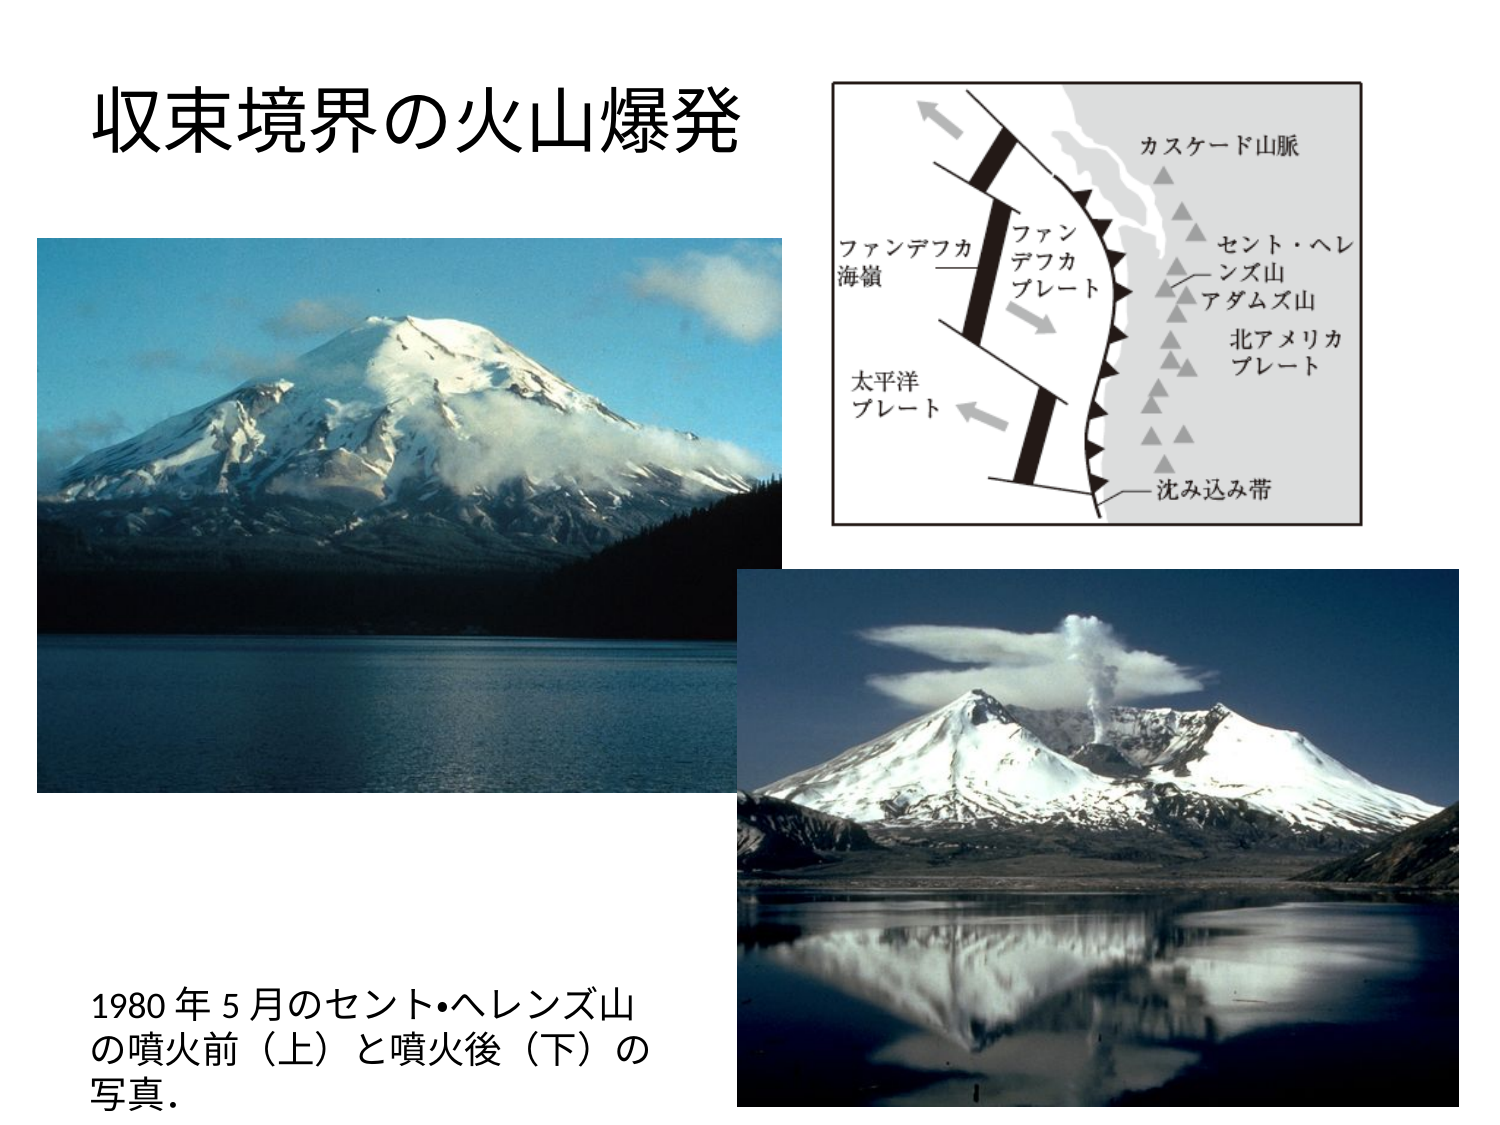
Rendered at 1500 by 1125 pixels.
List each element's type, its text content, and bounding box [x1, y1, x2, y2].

picture [823, 70, 1373, 538]
title 収束境界の火山爆発 [75, 24, 759, 213]
picture [37, 237, 1460, 1108]
text_box 1980年5月のセント・へレンズ山の噴火前（上）と噴火後（下）の写真． [74, 973, 682, 1125]
